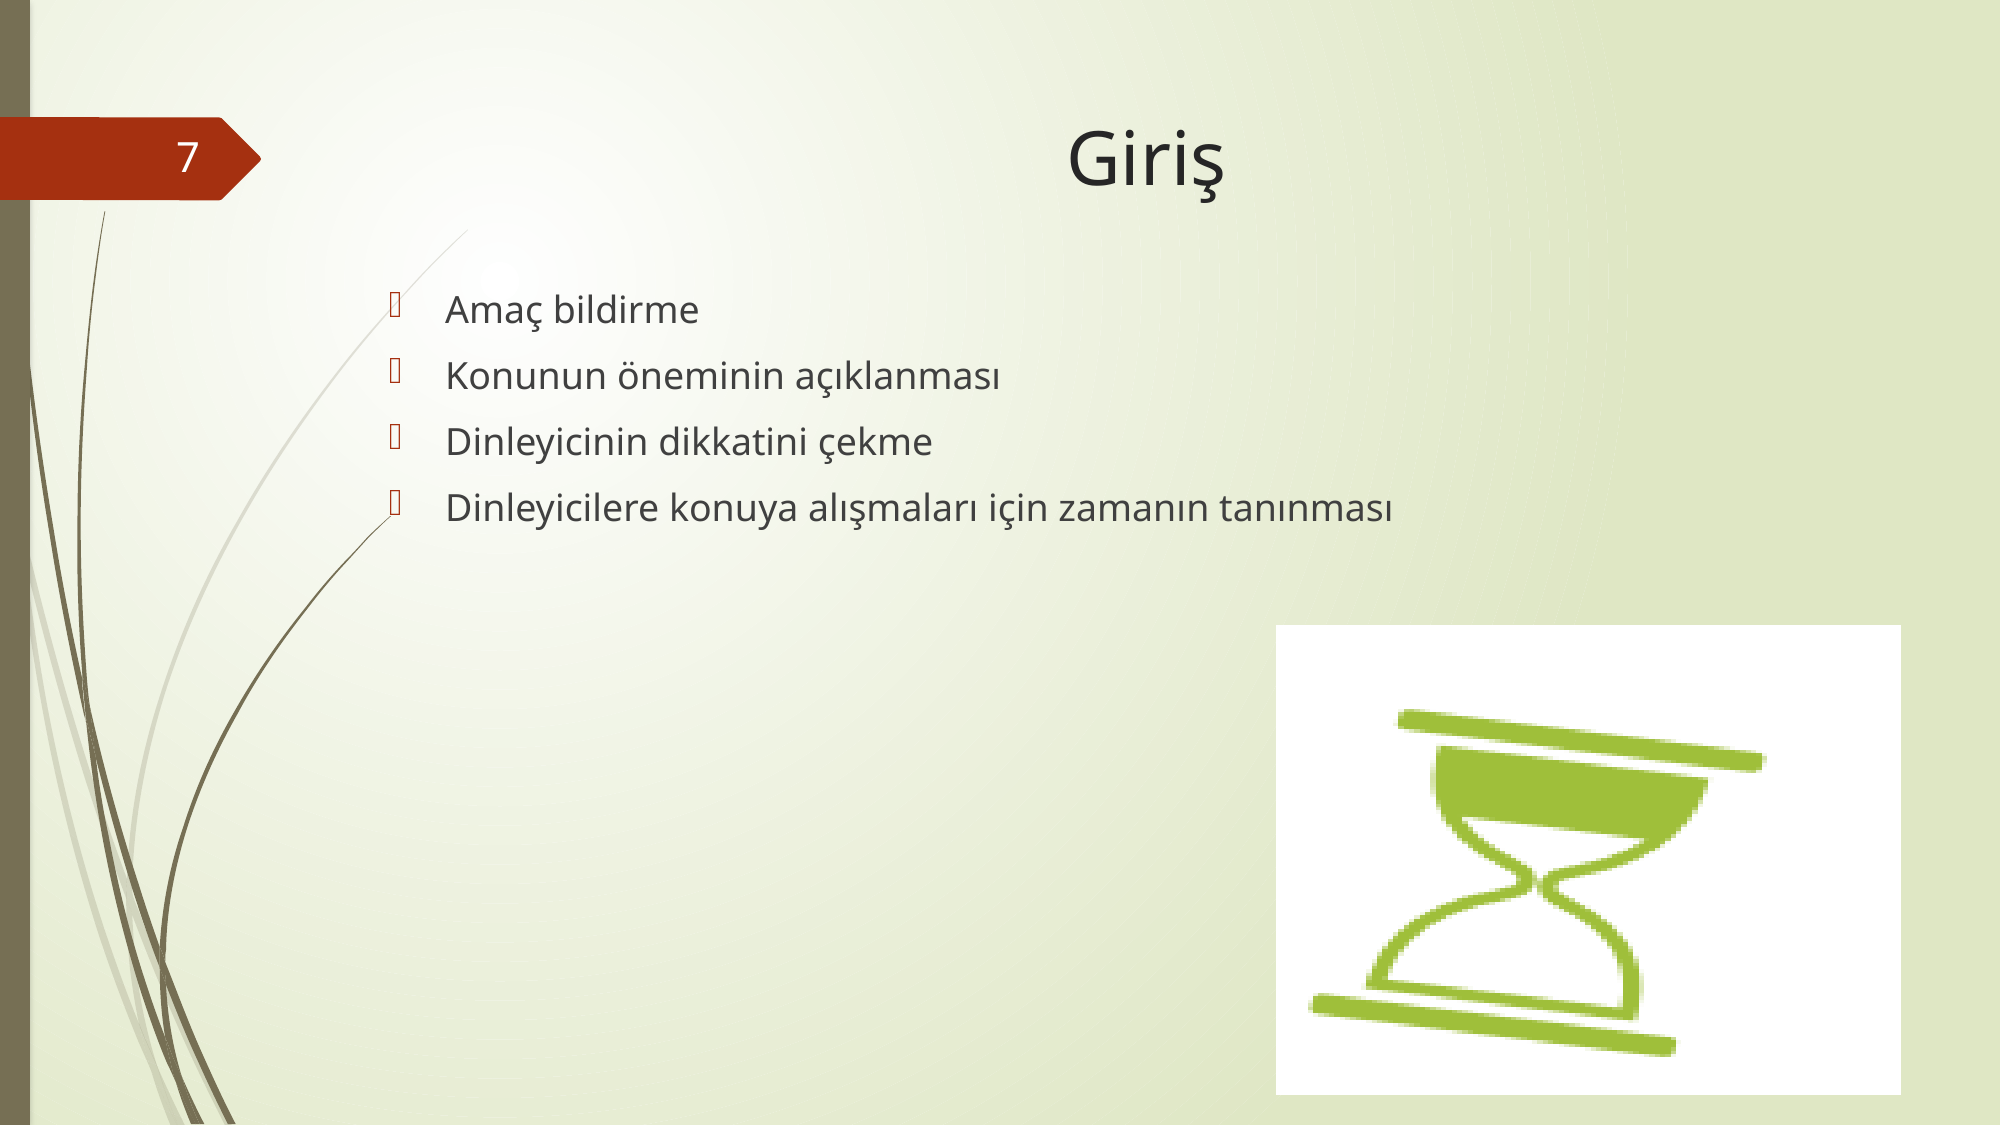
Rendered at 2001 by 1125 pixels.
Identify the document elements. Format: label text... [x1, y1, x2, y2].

title Giriş [425, 102, 1888, 313]
slide_number 7 [87, 129, 216, 190]
list Amaç bildirme Konunun öneminin açıklanması Dinleyicinin dikkatini çekme Dinleyicilere konuya alışmaları için zamanın tanınması [373, 278, 1675, 1010]
picture [1275, 625, 1901, 1095]
